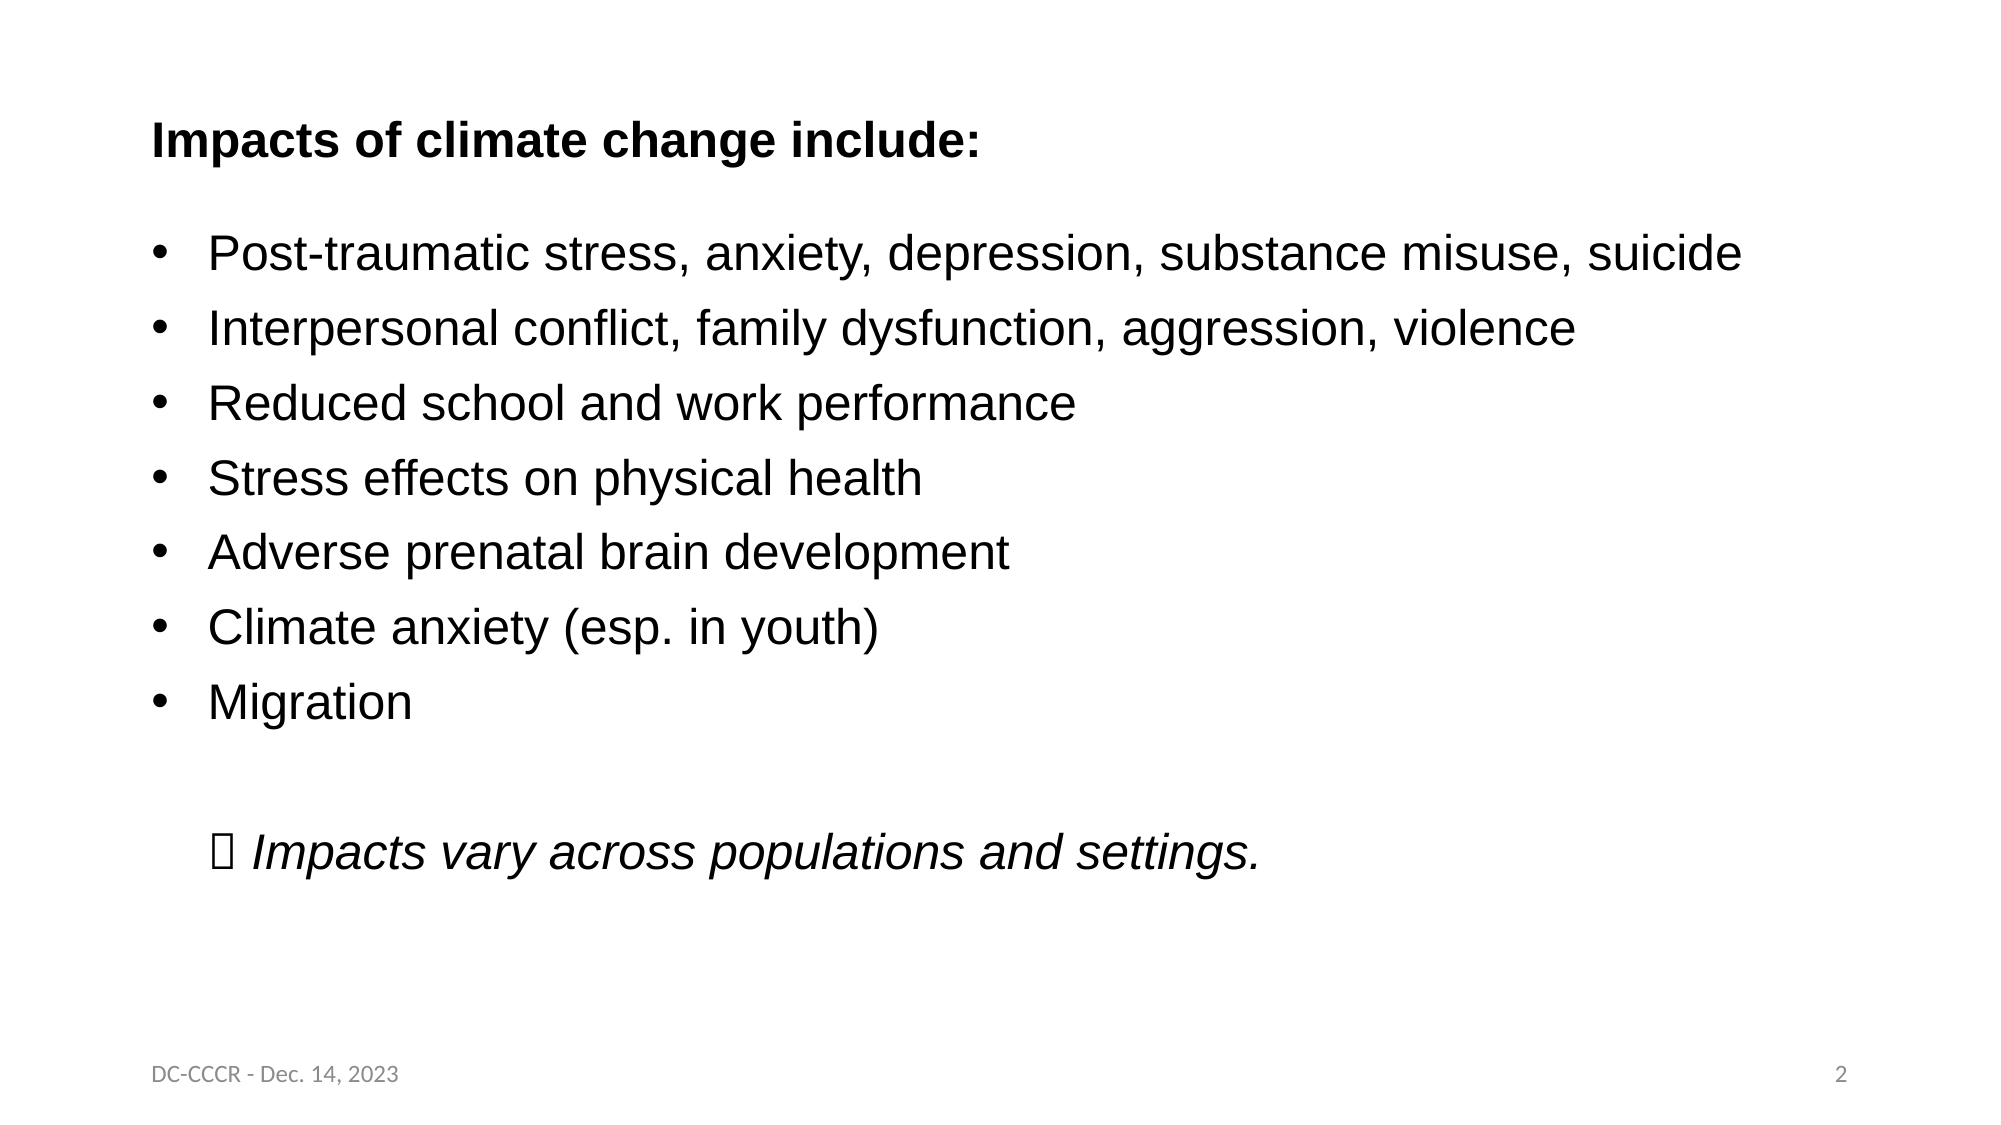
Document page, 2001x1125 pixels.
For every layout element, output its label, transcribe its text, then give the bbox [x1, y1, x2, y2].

slide_number 2 [1412, 1042, 1863, 1103]
footer DC-CCCR - Dec. 14, 2023 [136, 1042, 1338, 1103]
title Impacts of climate change include: [136, 61, 1862, 177]
list Post-traumatic stress, anxiety, depression, substance misuse, suicide Interpersonal conflict, family dysfunction, aggression, violence Reduced school and work performance Stress effects on physical health Adverse prenatal brain development Climate anxiety (esp. in youth) Migration  Impacts vary across populations and settings. [136, 219, 1862, 999]
